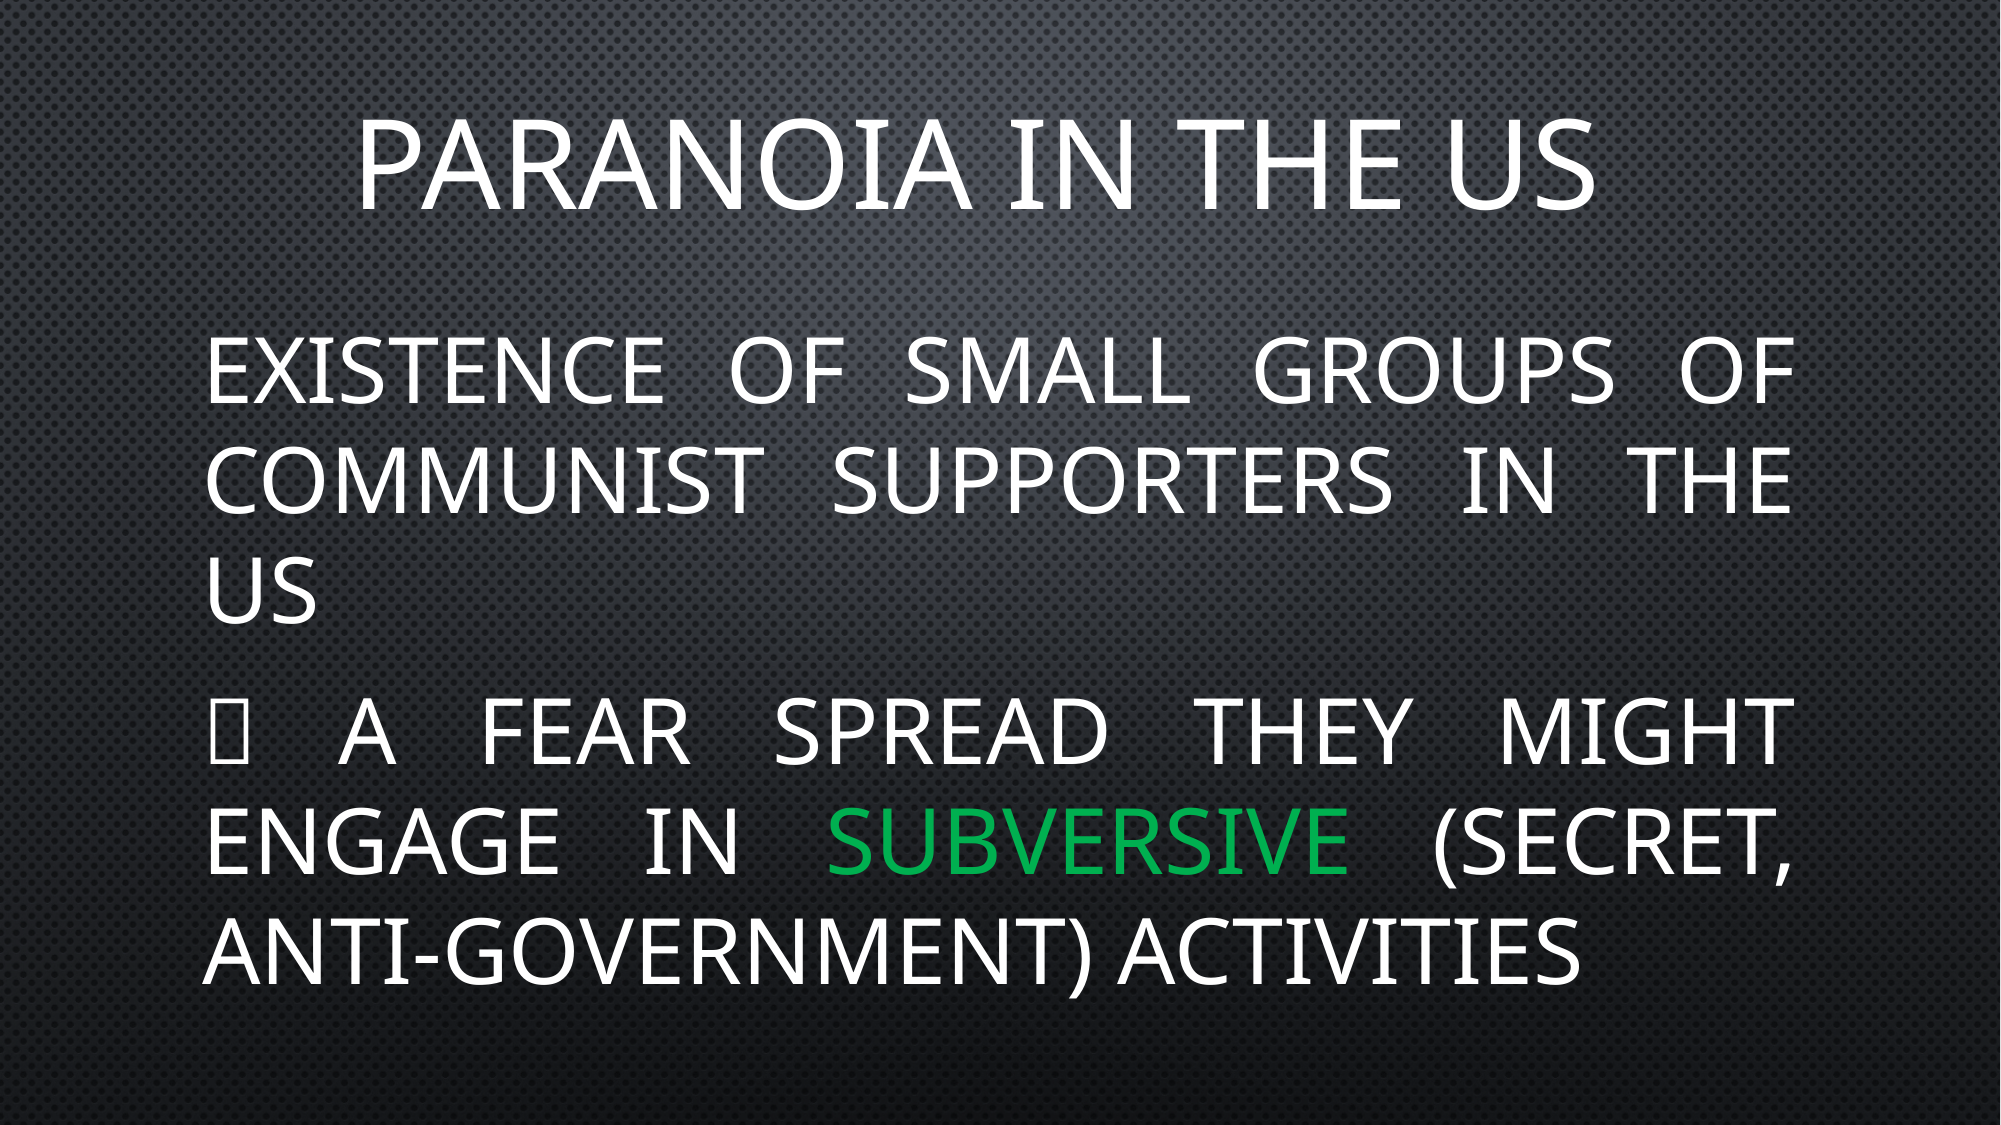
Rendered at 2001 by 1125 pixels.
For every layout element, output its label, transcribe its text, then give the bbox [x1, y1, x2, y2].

list Existence of small groups of communist supporters in the US  a fear spread they might engage in subversive (secret, anti-government) activities [187, 282, 1813, 1032]
title Paranoia in the US [319, 36, 1635, 282]
